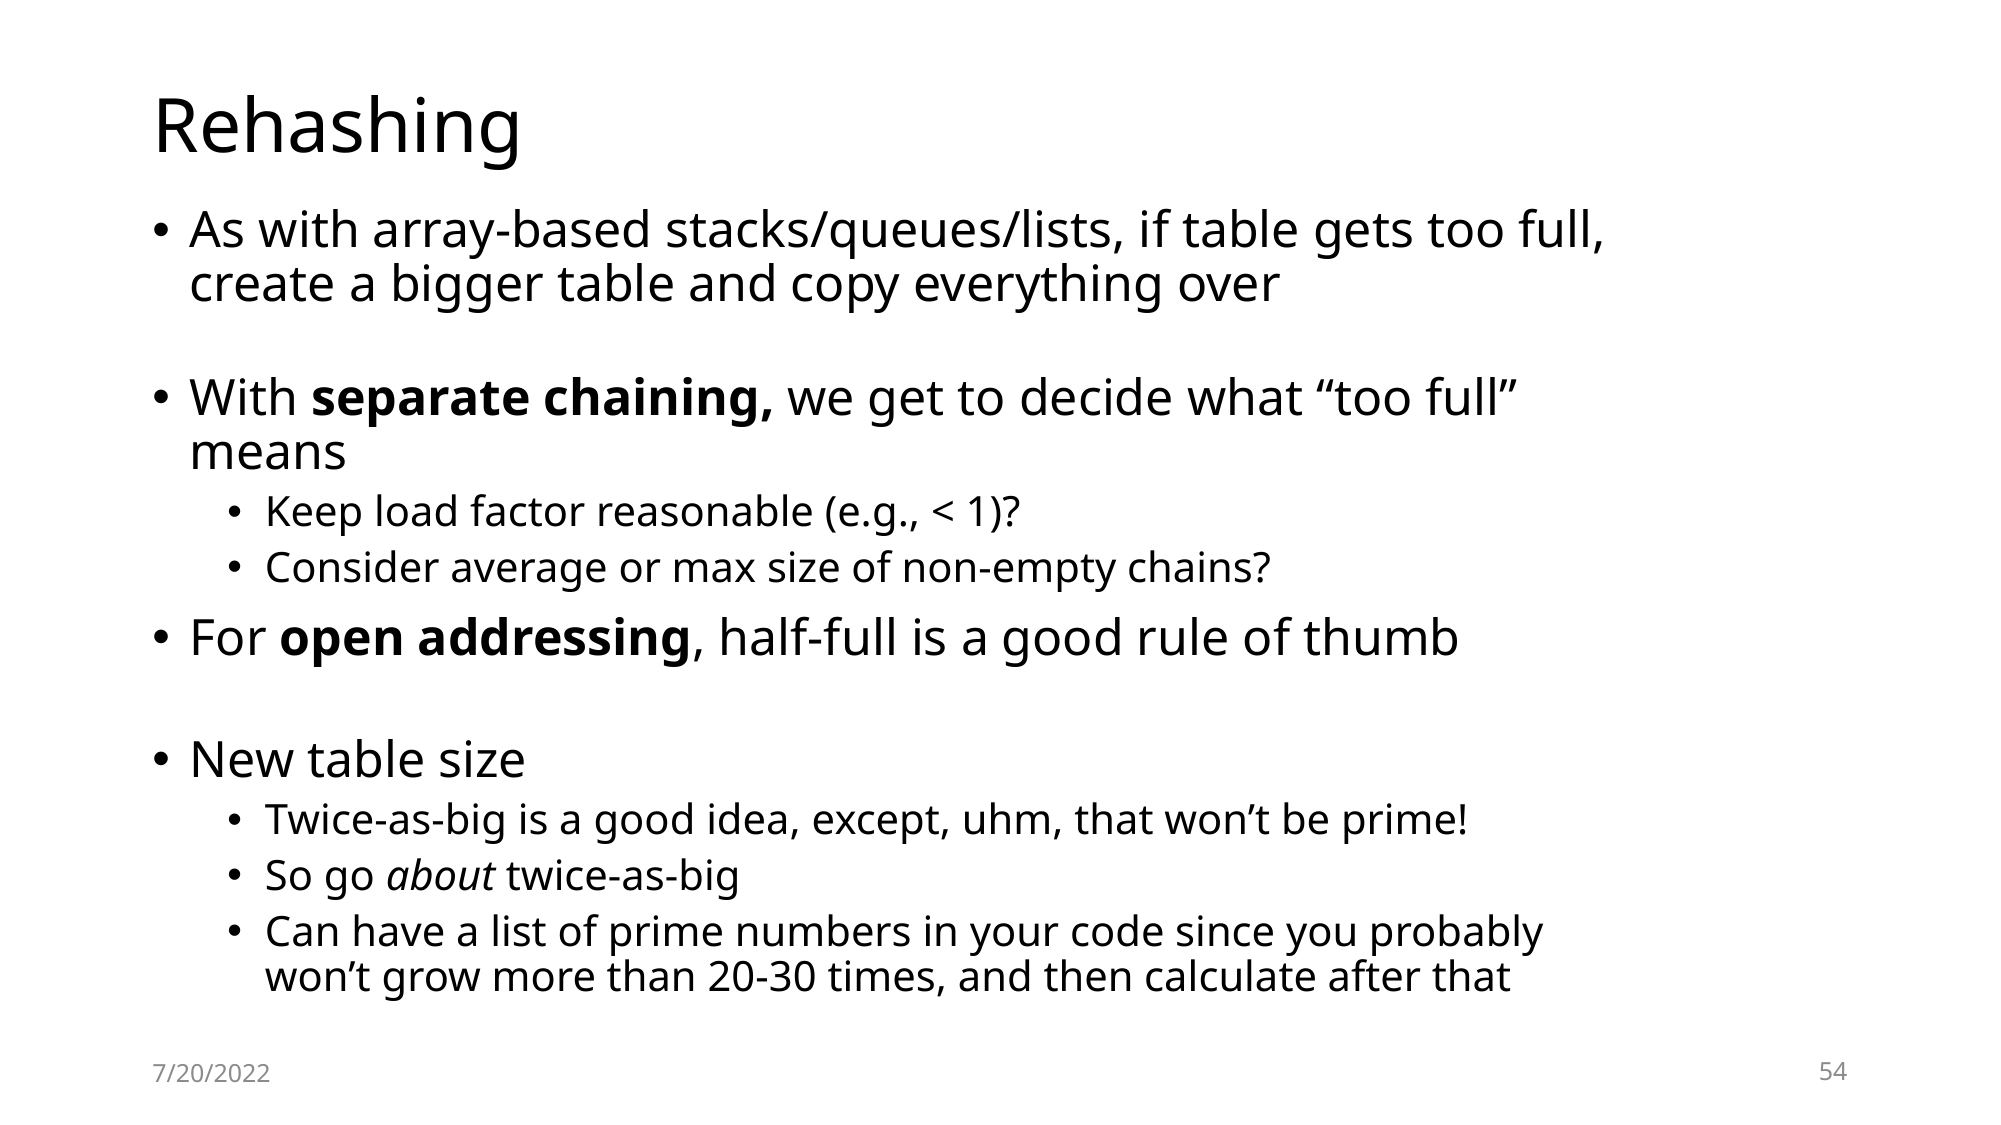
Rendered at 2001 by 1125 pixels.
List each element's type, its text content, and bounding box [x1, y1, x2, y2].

list As with array-based stacks/queues/lists, if table gets too full, create a bigger table and copy everything over With separate chaining, we get to decide what “too full” means Keep load factor reasonable (e.g., < 1)? Consider average or max size of non-empty chains? For open addressing, half-full is a good rule of thumb New table size Twice-as-big is a good idea, except, uhm, that won’t be prime! So go about twice-as-big Can have a list of prime numbers in your code since you probably won’t grow more than 20-30 times, and then calculate after that [137, 197, 1663, 1038]
title Rehashing [137, 59, 1863, 198]
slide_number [137, 1042, 588, 1103]
slide_number 54 [1412, 1042, 1863, 1103]
